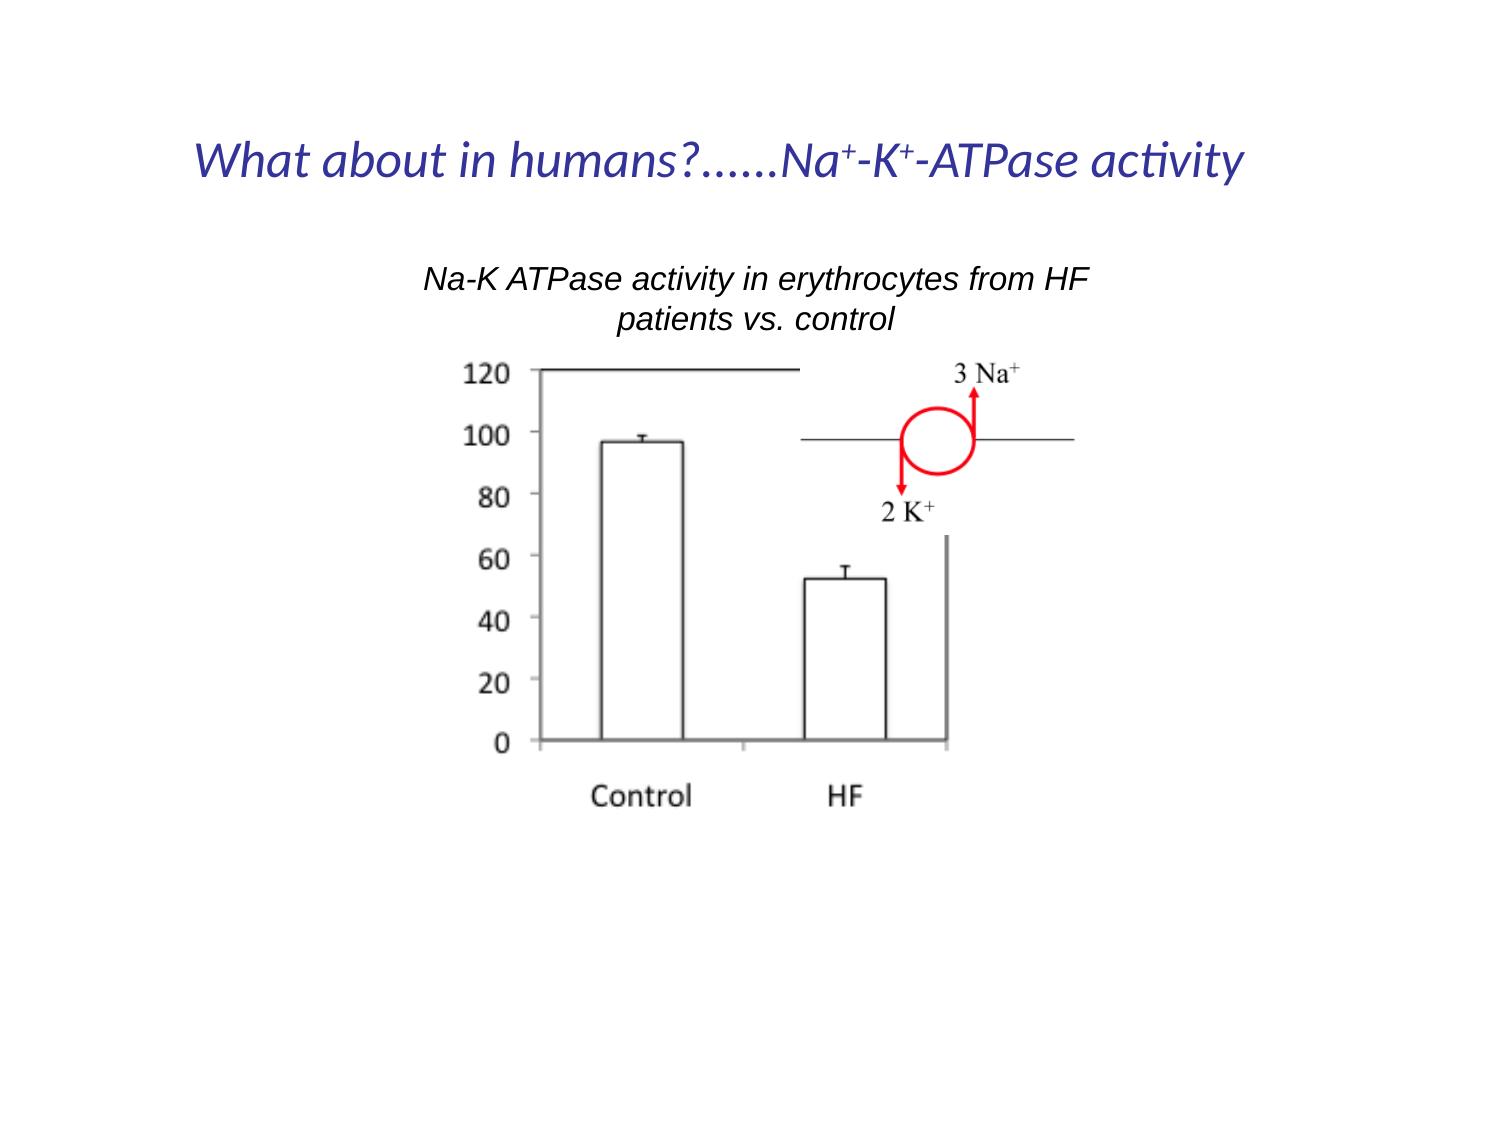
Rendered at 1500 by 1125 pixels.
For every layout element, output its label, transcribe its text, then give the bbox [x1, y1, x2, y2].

text_box Na-K ATPase activity in erythrocytes from HF patients vs. control [374, 250, 1138, 345]
text_box What about in humans?......Na+-K+-ATPase activity [0, 62, 1450, 250]
picture [449, 324, 1076, 825]
